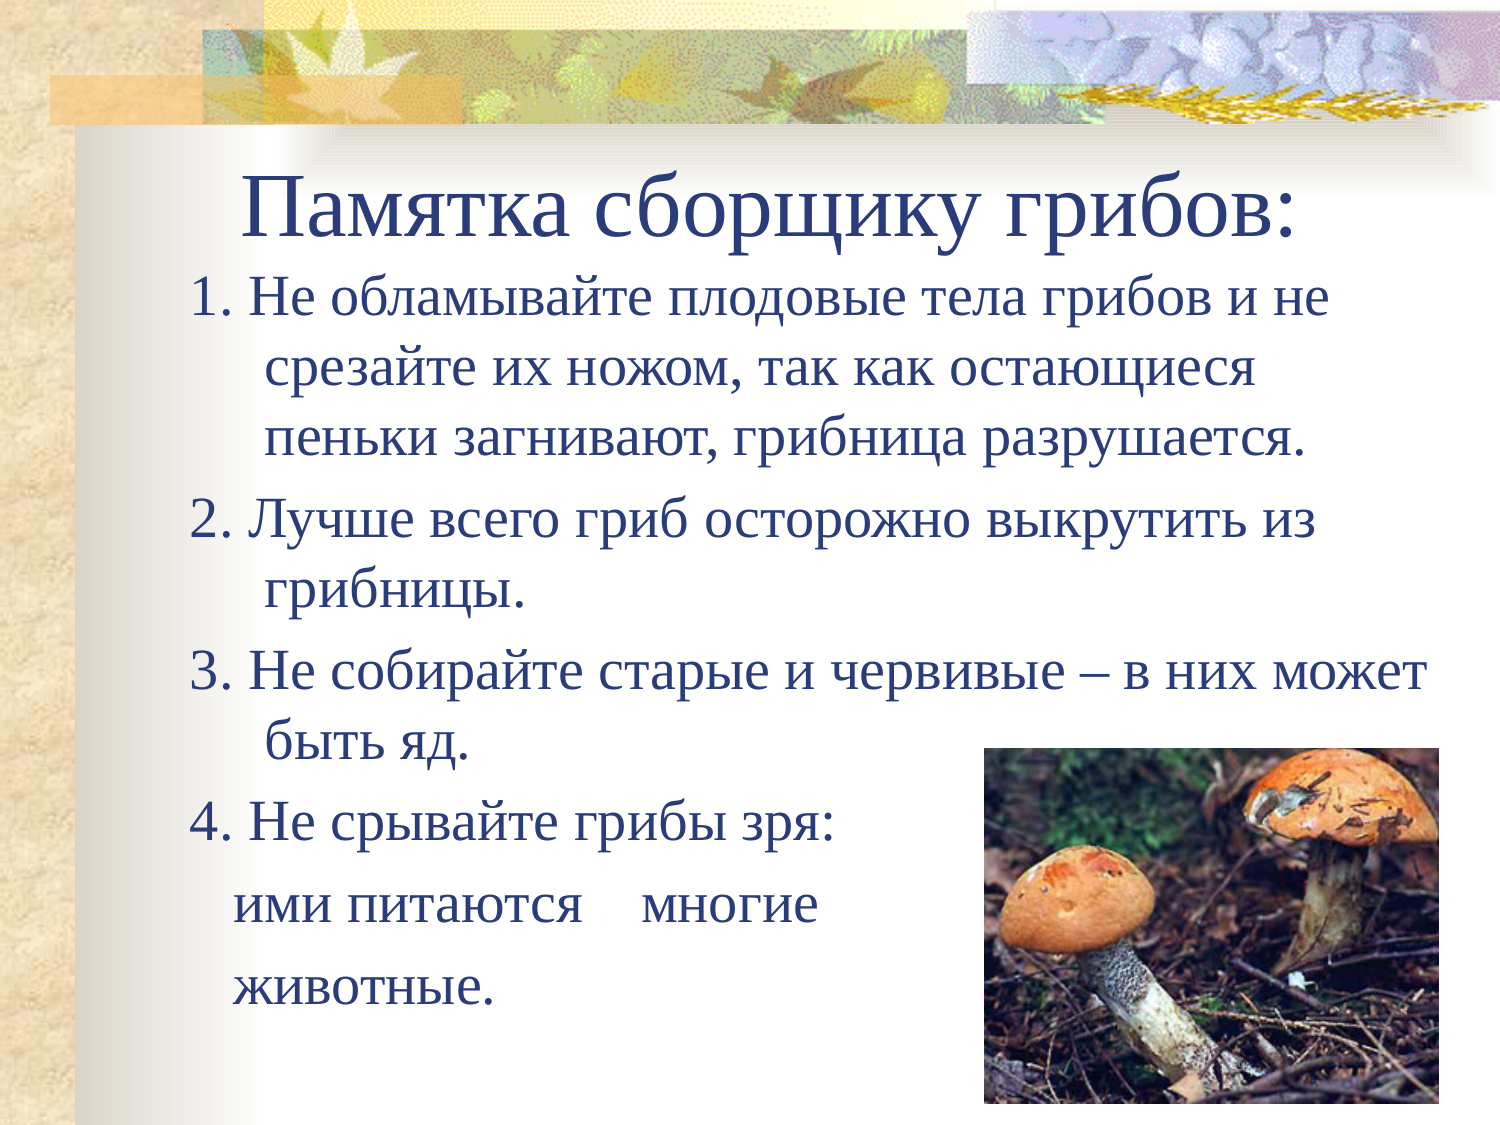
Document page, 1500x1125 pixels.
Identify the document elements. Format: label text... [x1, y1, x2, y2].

list 1. Не обламывайте плодовые тела грибов и не срезайте их ножом, так как остающиеся пеньки загнивают, грибница разрушается. 2. Лучше всего гриб осторожно выкрутить из грибницы. 3. Не собирайте старые и червивые – в них может быть яд. 4. Не срывайте грибы зря: ими питаются многие животные. [174, 249, 1451, 1020]
picture [984, 748, 1439, 1104]
picture [0, 0, 1500, 1125]
title Памятка сборщику грибов: [224, 74, 1500, 263]
